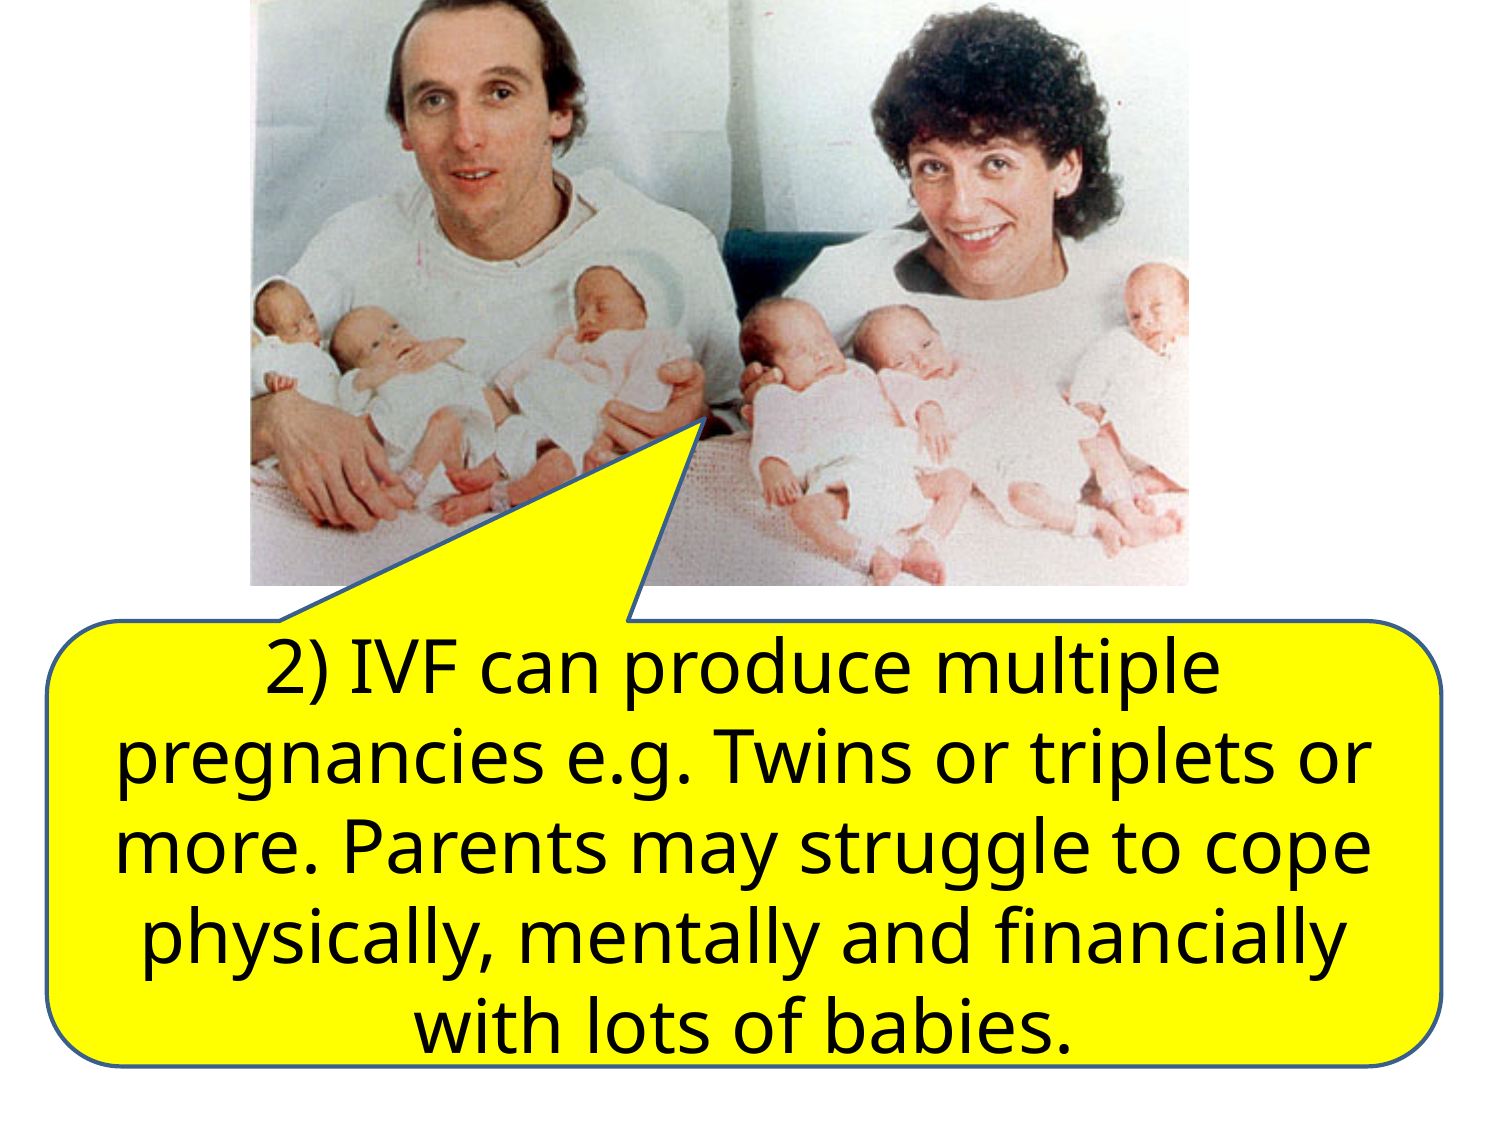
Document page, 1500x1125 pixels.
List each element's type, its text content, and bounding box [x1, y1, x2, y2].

text_box 2) IVF can produce multiple pregnancies e.g. Twins or triplets or more. Parents may struggle to cope physically, mentally and financially with lots of babies. [44, 594, 1444, 1069]
picture [250, 0, 1189, 586]
